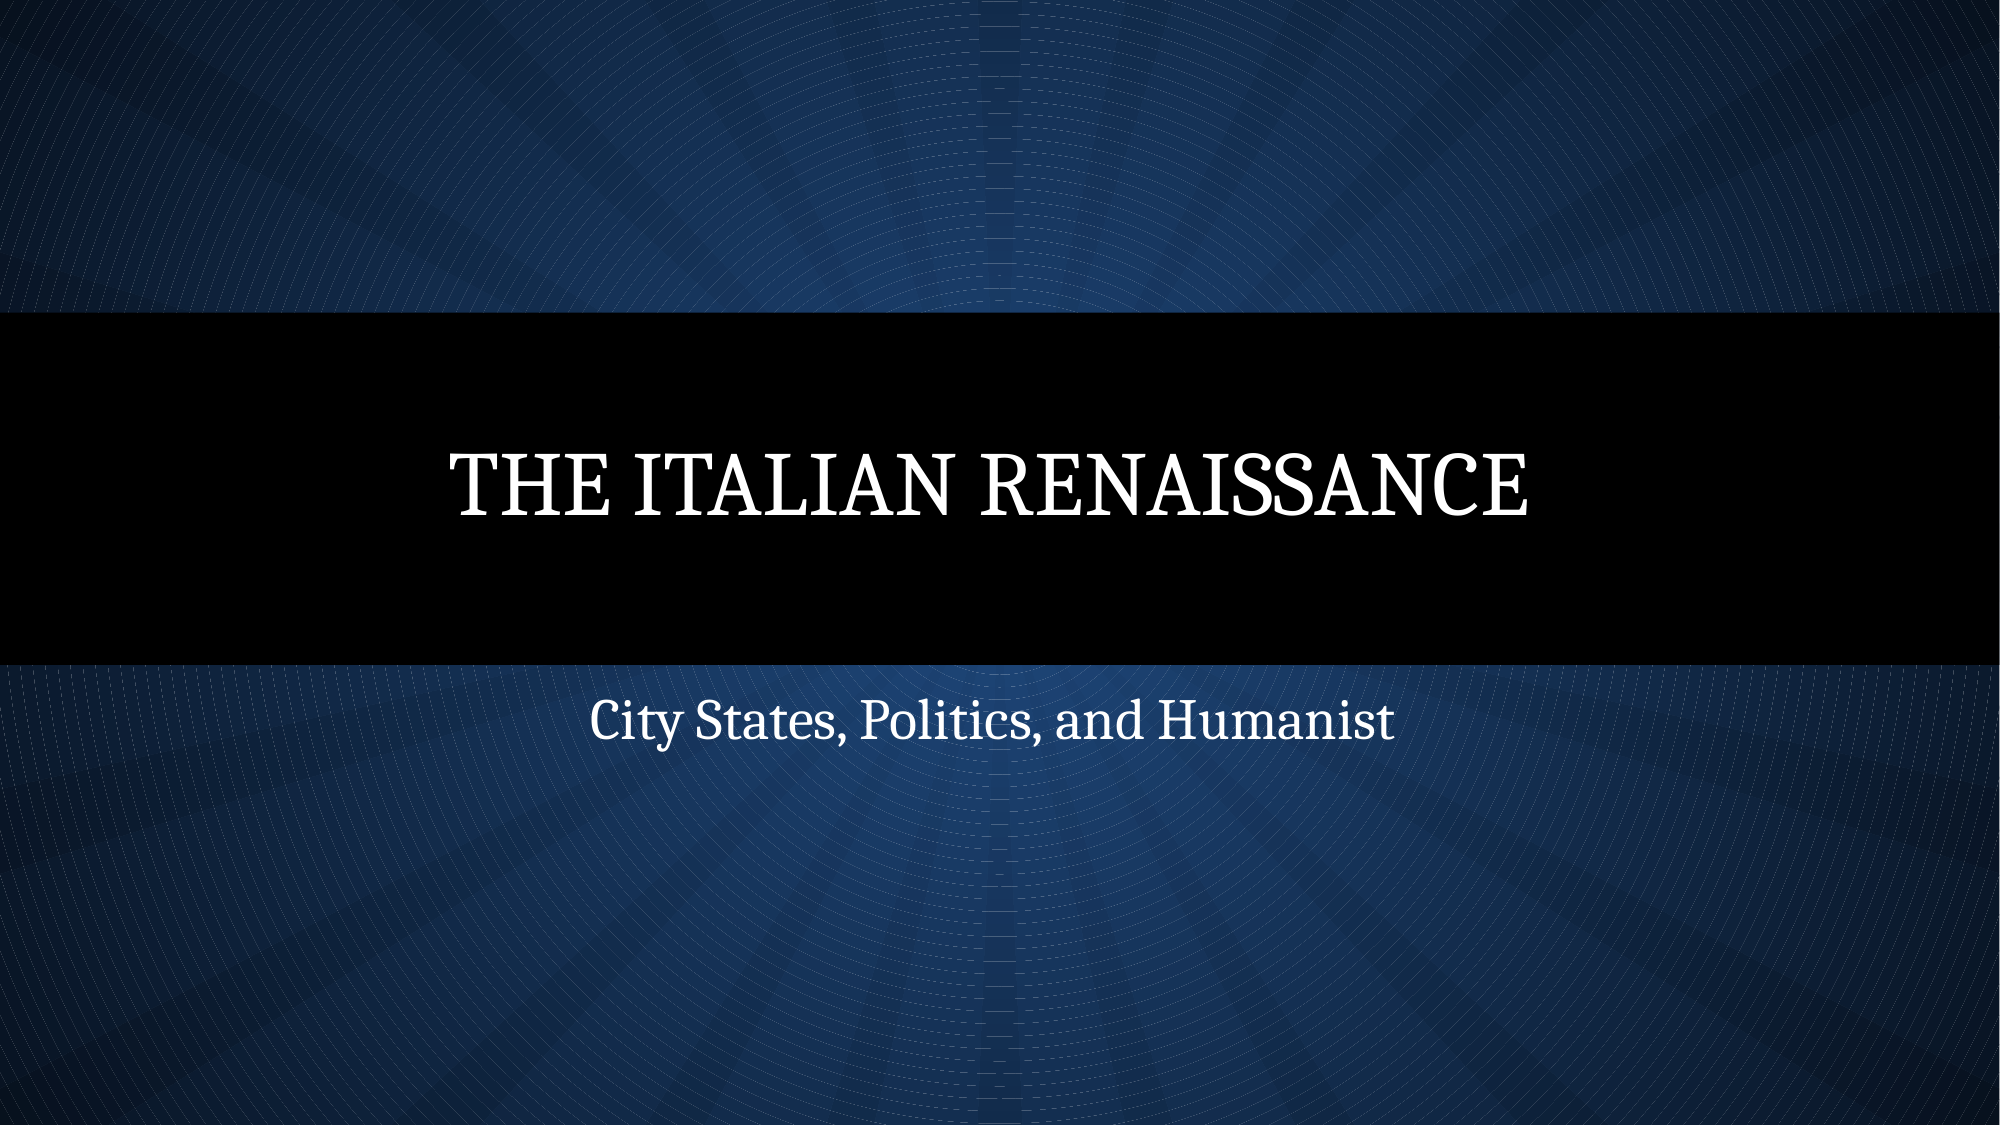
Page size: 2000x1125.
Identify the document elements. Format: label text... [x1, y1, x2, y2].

title The Italian Renaissance [199, 312, 1800, 665]
subtitle City States, Politics, and Humanist [199, 679, 1800, 846]
